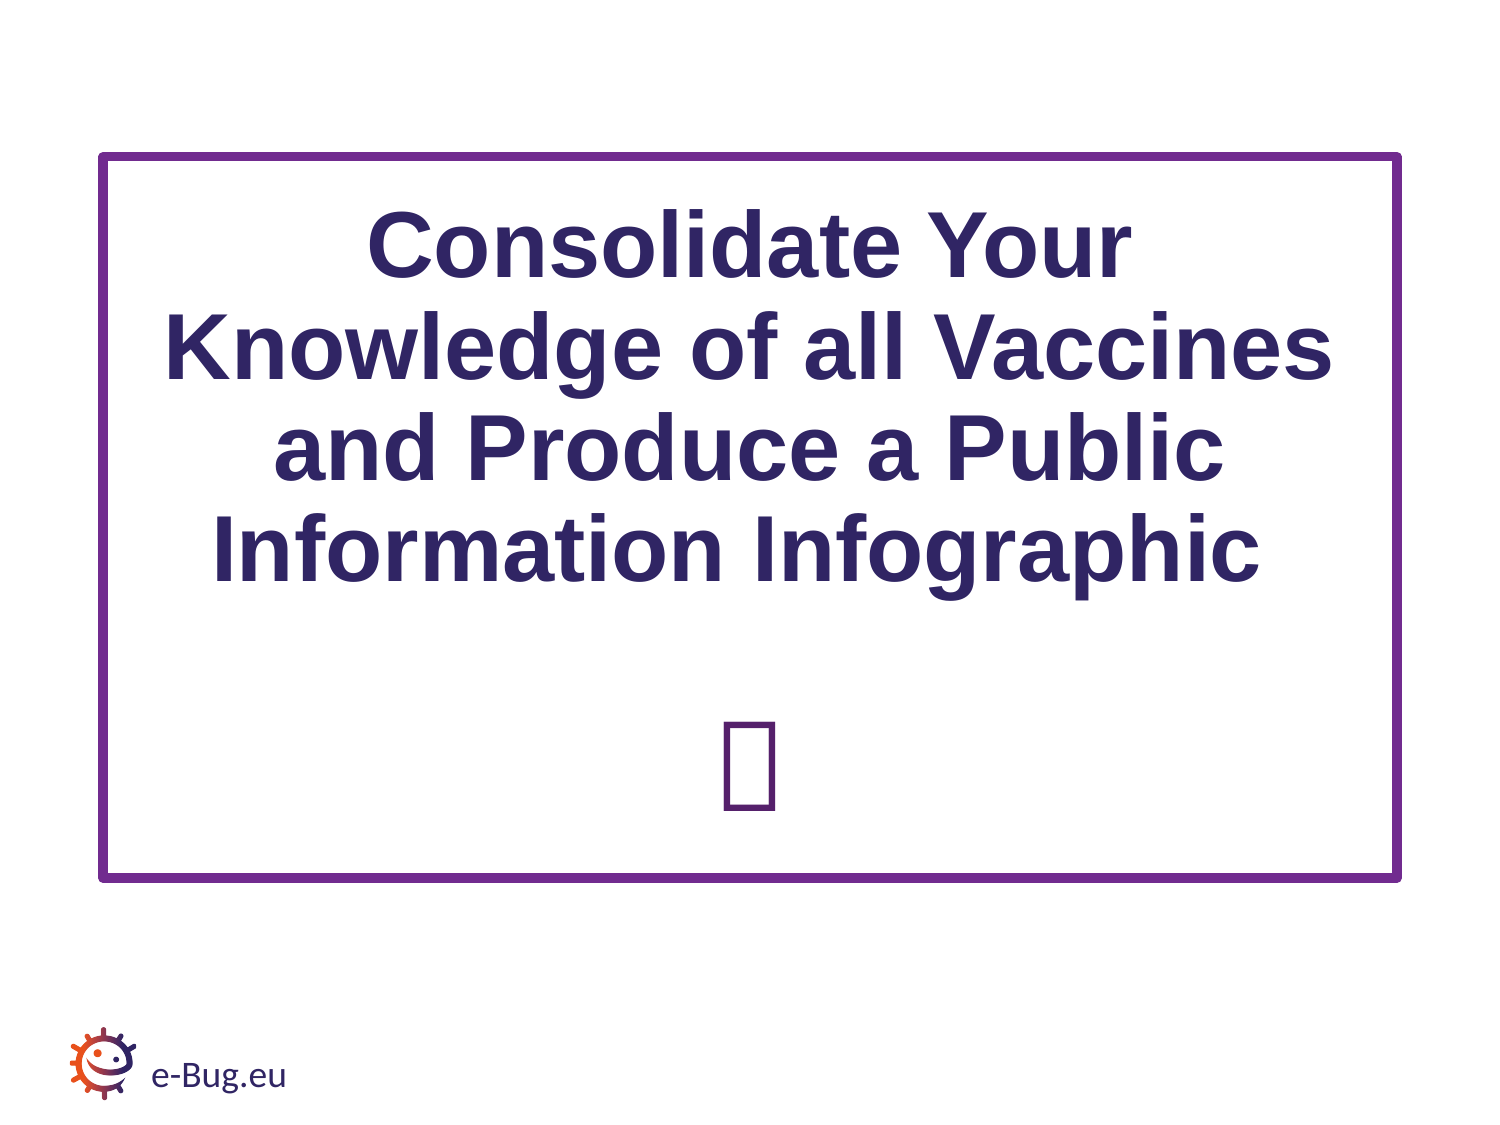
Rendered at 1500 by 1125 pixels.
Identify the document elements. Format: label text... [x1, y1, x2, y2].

title Consolidate Your Knowledge of all Vaccines and Produce a Public Information Infographic  [103, 156, 1397, 879]
picture [69, 1027, 137, 1103]
footer e-Bug.eu [136, 1042, 643, 1103]
